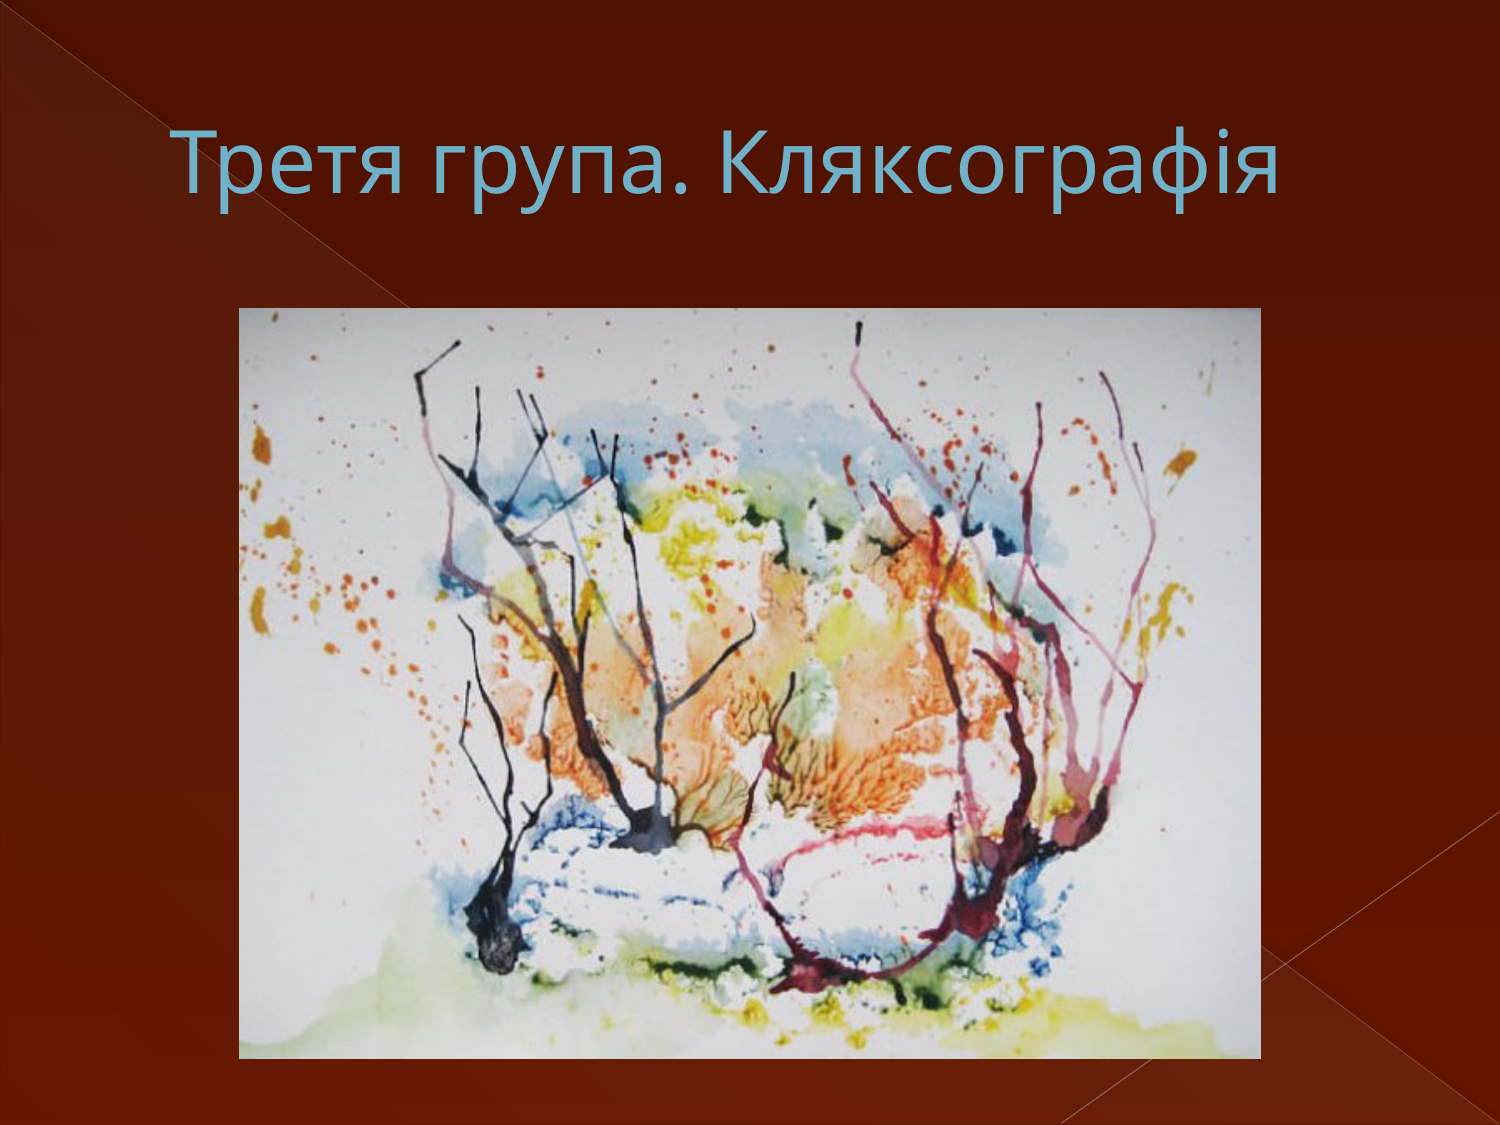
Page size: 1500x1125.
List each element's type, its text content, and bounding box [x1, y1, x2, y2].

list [238, 308, 1261, 1060]
title Третя група. Кляксографія [75, 43, 1425, 274]
